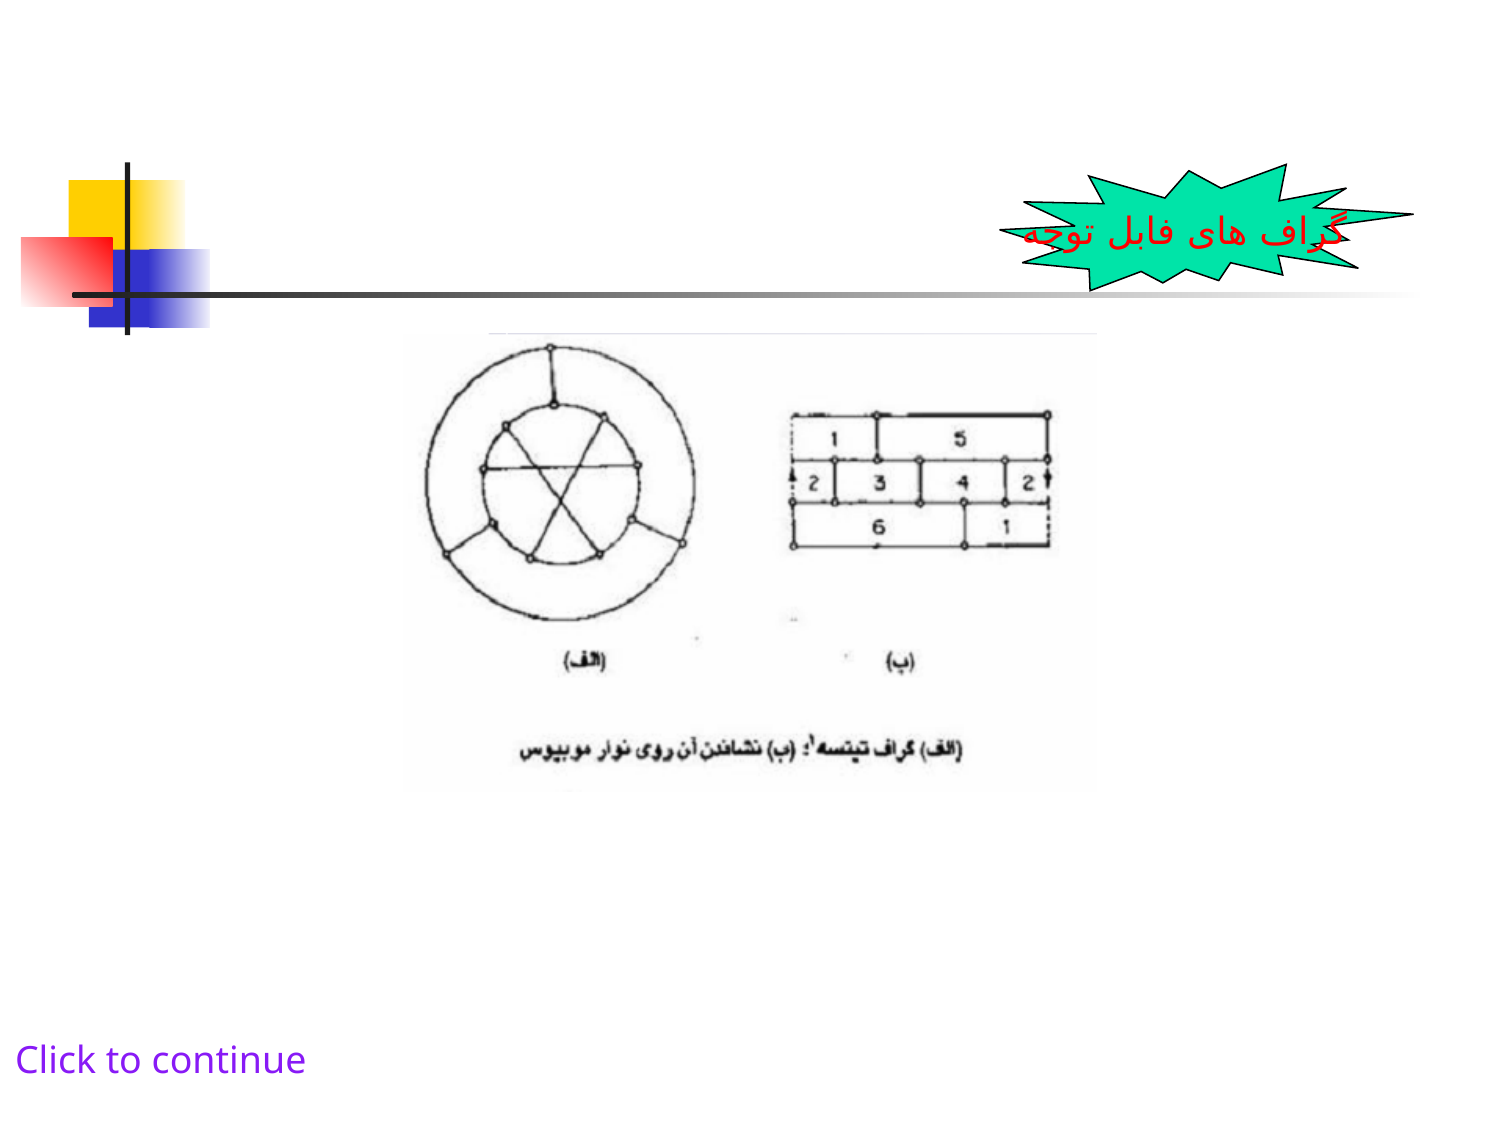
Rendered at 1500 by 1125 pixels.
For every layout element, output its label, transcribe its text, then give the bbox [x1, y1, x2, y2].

text_box [1288, 188, 1347, 199]
text_box Click to continue [0, 1028, 322, 1089]
text_box [1307, 260, 1359, 269]
text_box [1088, 164, 1287, 199]
text_box گراف های فابل توجه [1006, 199, 1363, 260]
picture [403, 333, 1097, 792]
text_box [1022, 260, 1283, 291]
text_box [1363, 210, 1414, 222]
